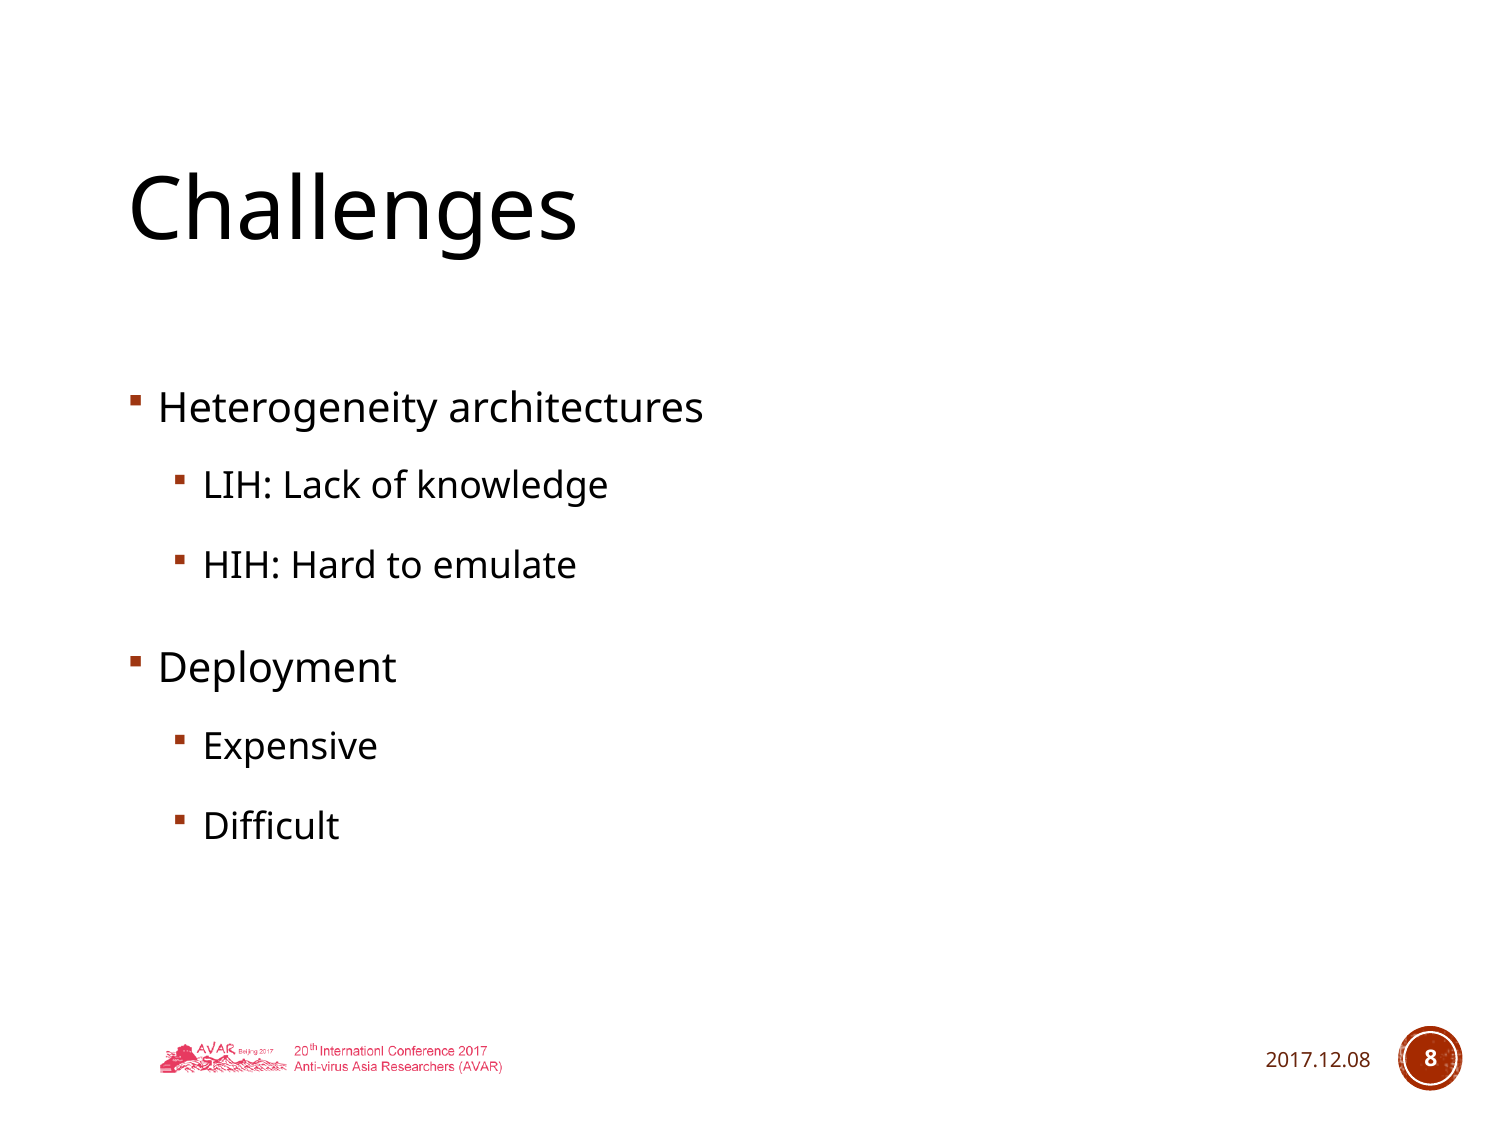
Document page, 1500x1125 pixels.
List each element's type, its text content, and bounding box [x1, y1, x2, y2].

slide_number 8 [1391, 1028, 1471, 1089]
list Heterogeneity architectures LIH: Lack of knowledge HIH: Hard to emulate Deployment Expensive Difficult [112, 348, 1388, 1013]
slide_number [982, 1028, 1386, 1089]
title Challenges [112, 79, 1388, 344]
picture [115, 1022, 545, 1094]
